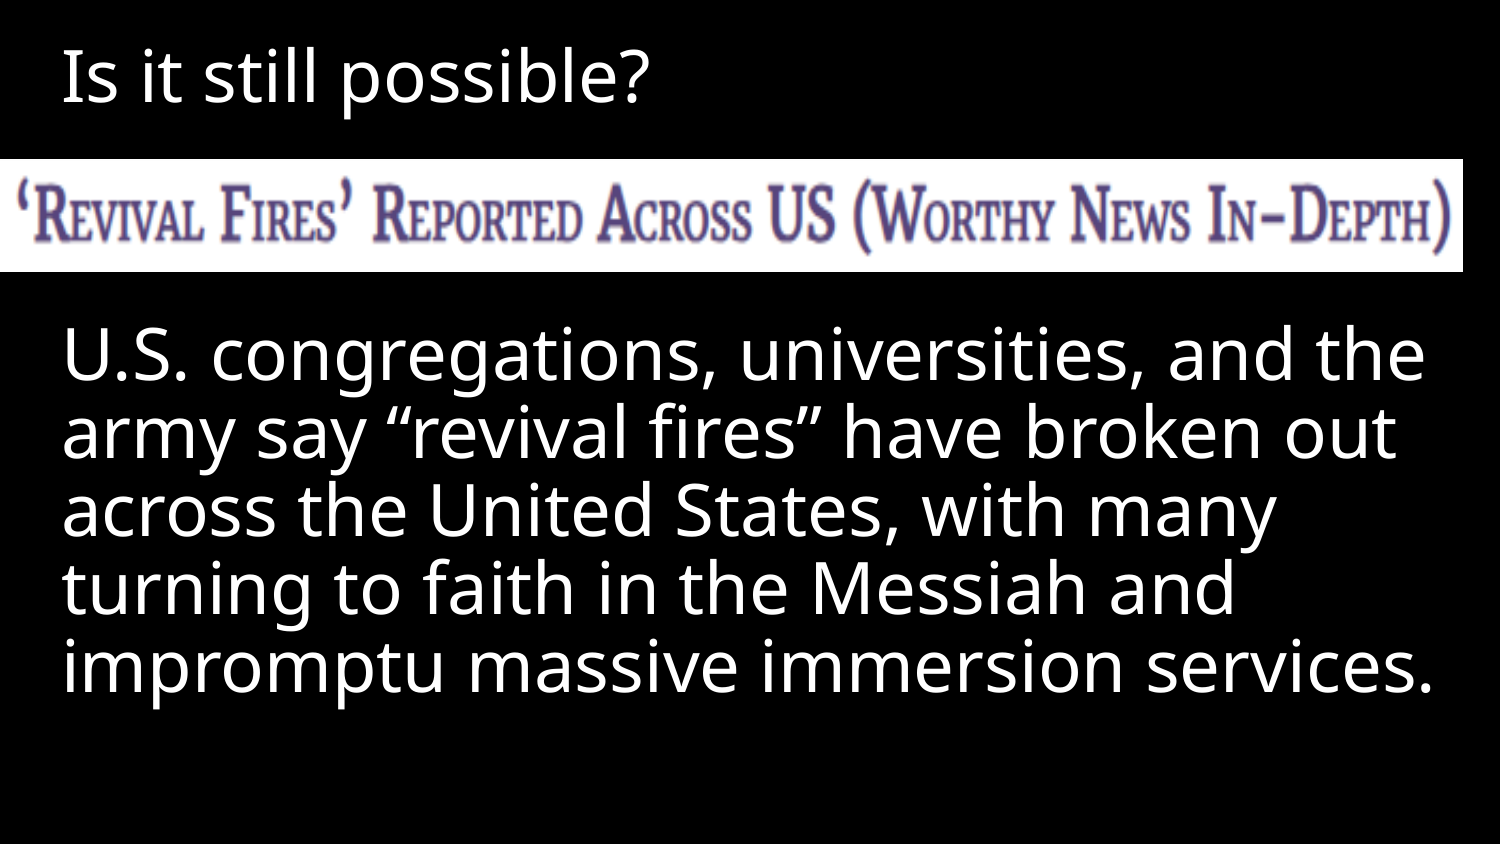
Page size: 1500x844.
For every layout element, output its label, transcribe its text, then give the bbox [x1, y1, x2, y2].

picture [0, 159, 1463, 273]
subtitle Is it still possible? U.S. congregations, universities, and the army say “revival fires” have broken out across the United States, with many turning to faith in the Messiah and impromptu massive immersion services. [50, 34, 1450, 157]
subtitle Is it still possible? U.S. congregations, universities, and the army say “revival fires” have broken out across the United States, with many turning to faith in the Messiah and impromptu massive immersion services. [50, 281, 1450, 797]
